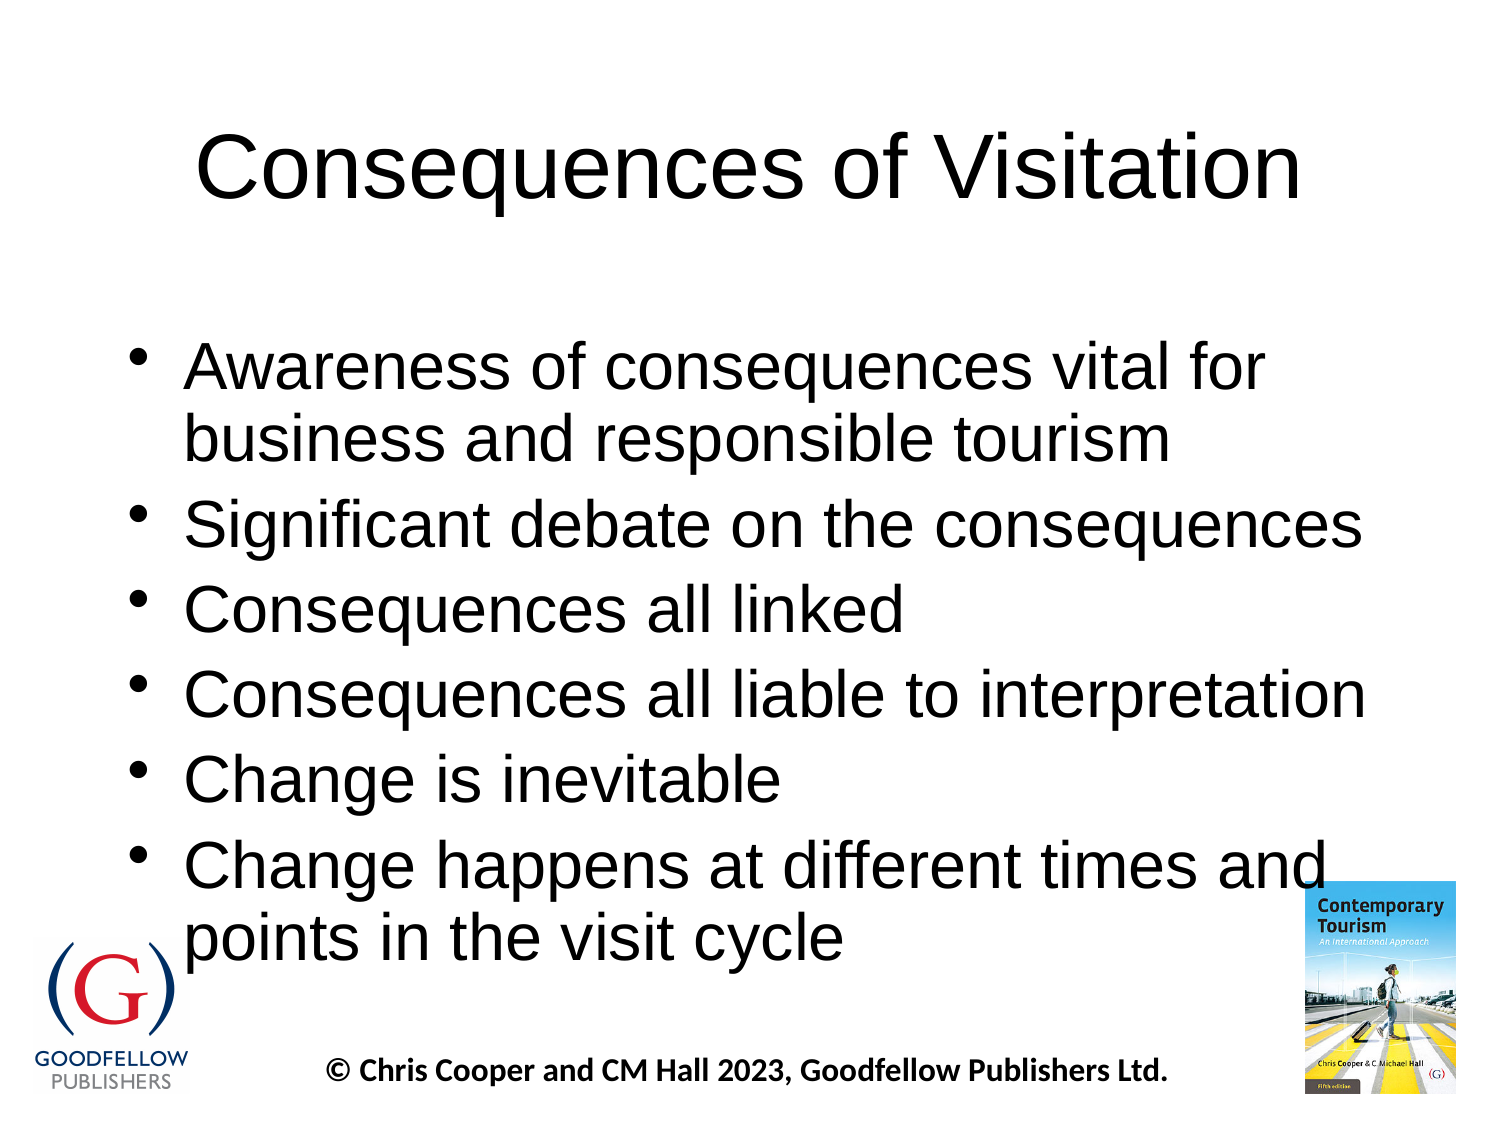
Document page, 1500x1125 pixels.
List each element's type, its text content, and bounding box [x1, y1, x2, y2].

list Awareness of consequences vital for business and responsible tourism Significant debate on the consequences Consequences all linked Consequences all liable to interpretation Change is inevitable Change happens at different times and points in the visit cycle [112, 324, 1388, 1000]
picture [33, 937, 190, 1094]
title Consequences of Visitation [112, 99, 1388, 288]
picture [1305, 881, 1456, 1094]
